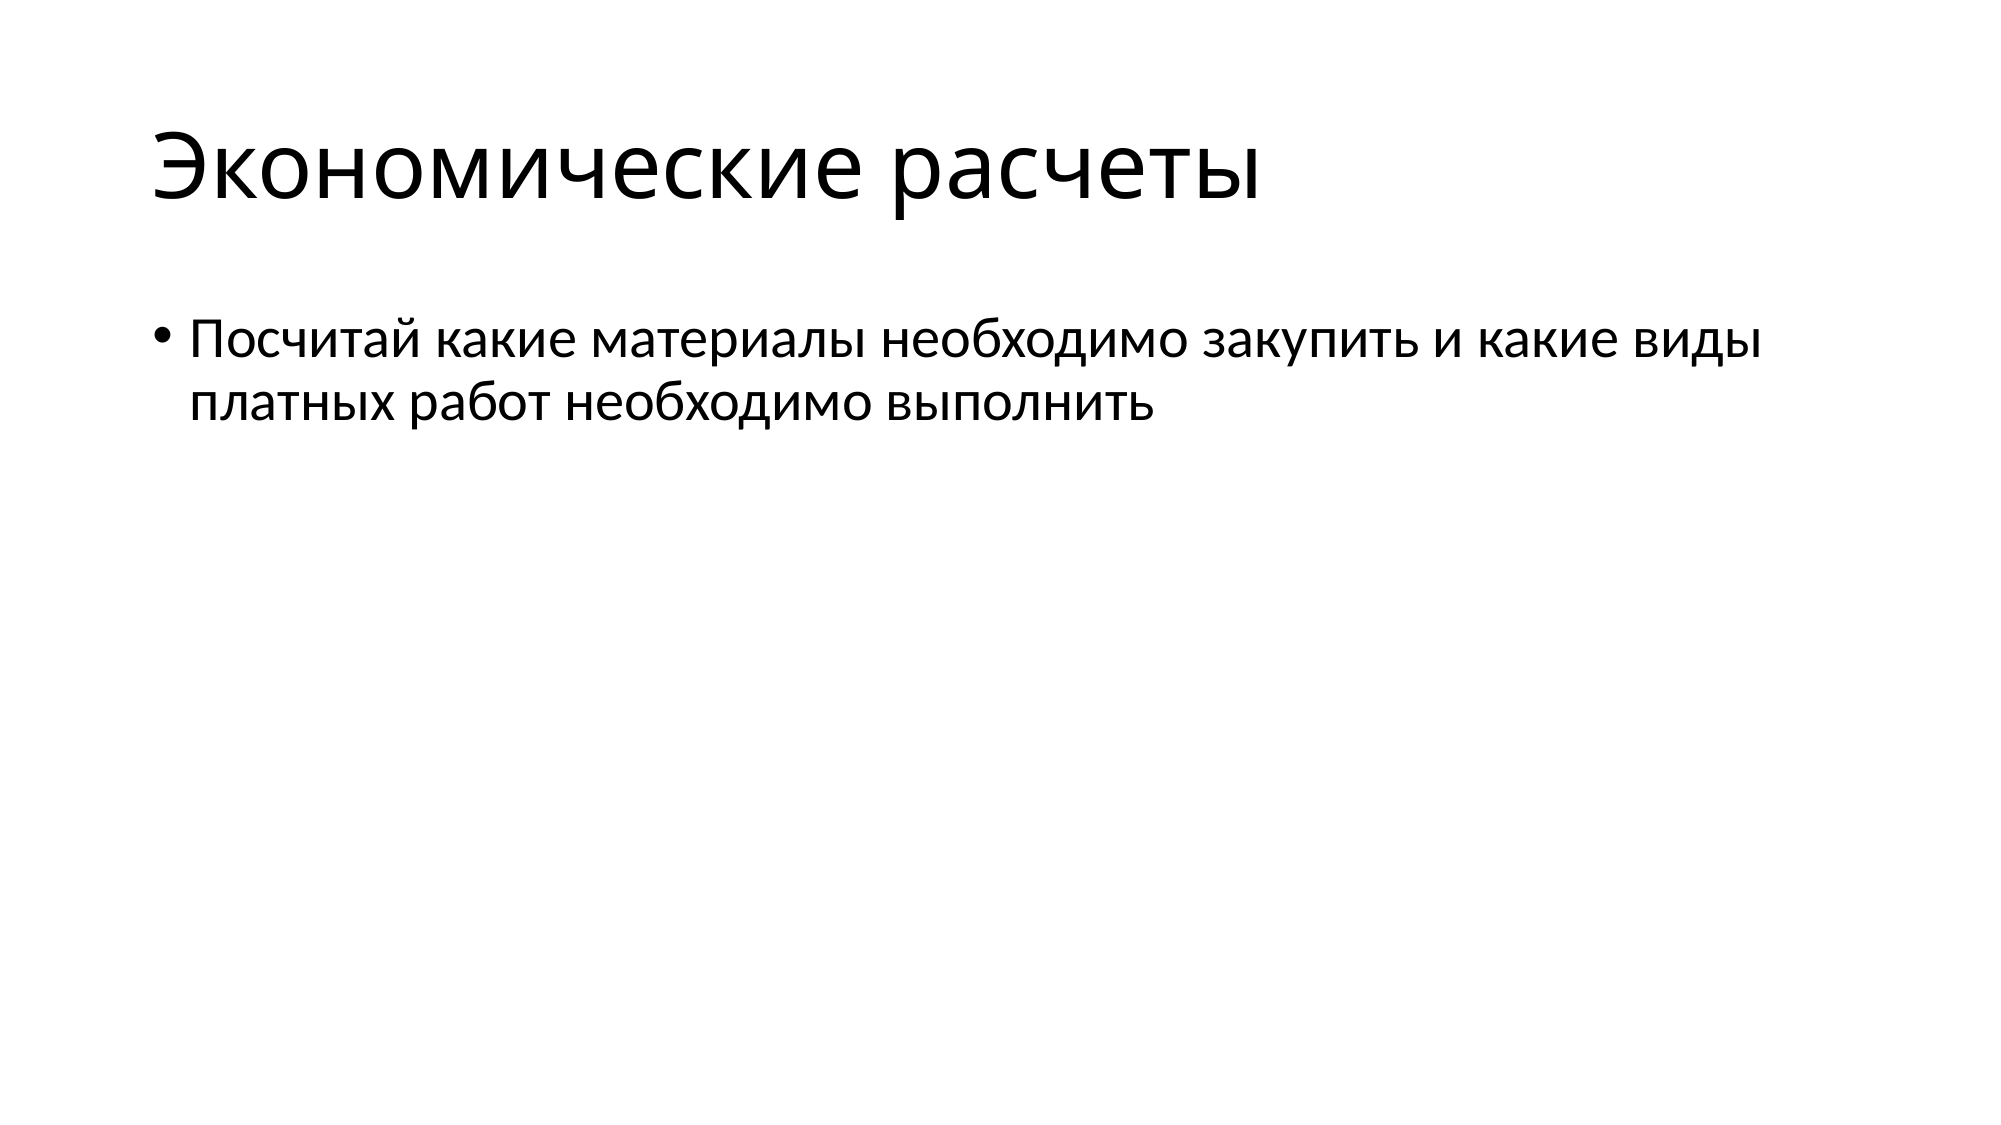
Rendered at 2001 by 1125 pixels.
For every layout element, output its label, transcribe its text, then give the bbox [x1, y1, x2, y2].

title Экономические расчеты [137, 59, 1863, 278]
list Посчитай какие материалы необходимо закупить и какие виды платных работ необходимо выполнить [137, 299, 1863, 1014]
